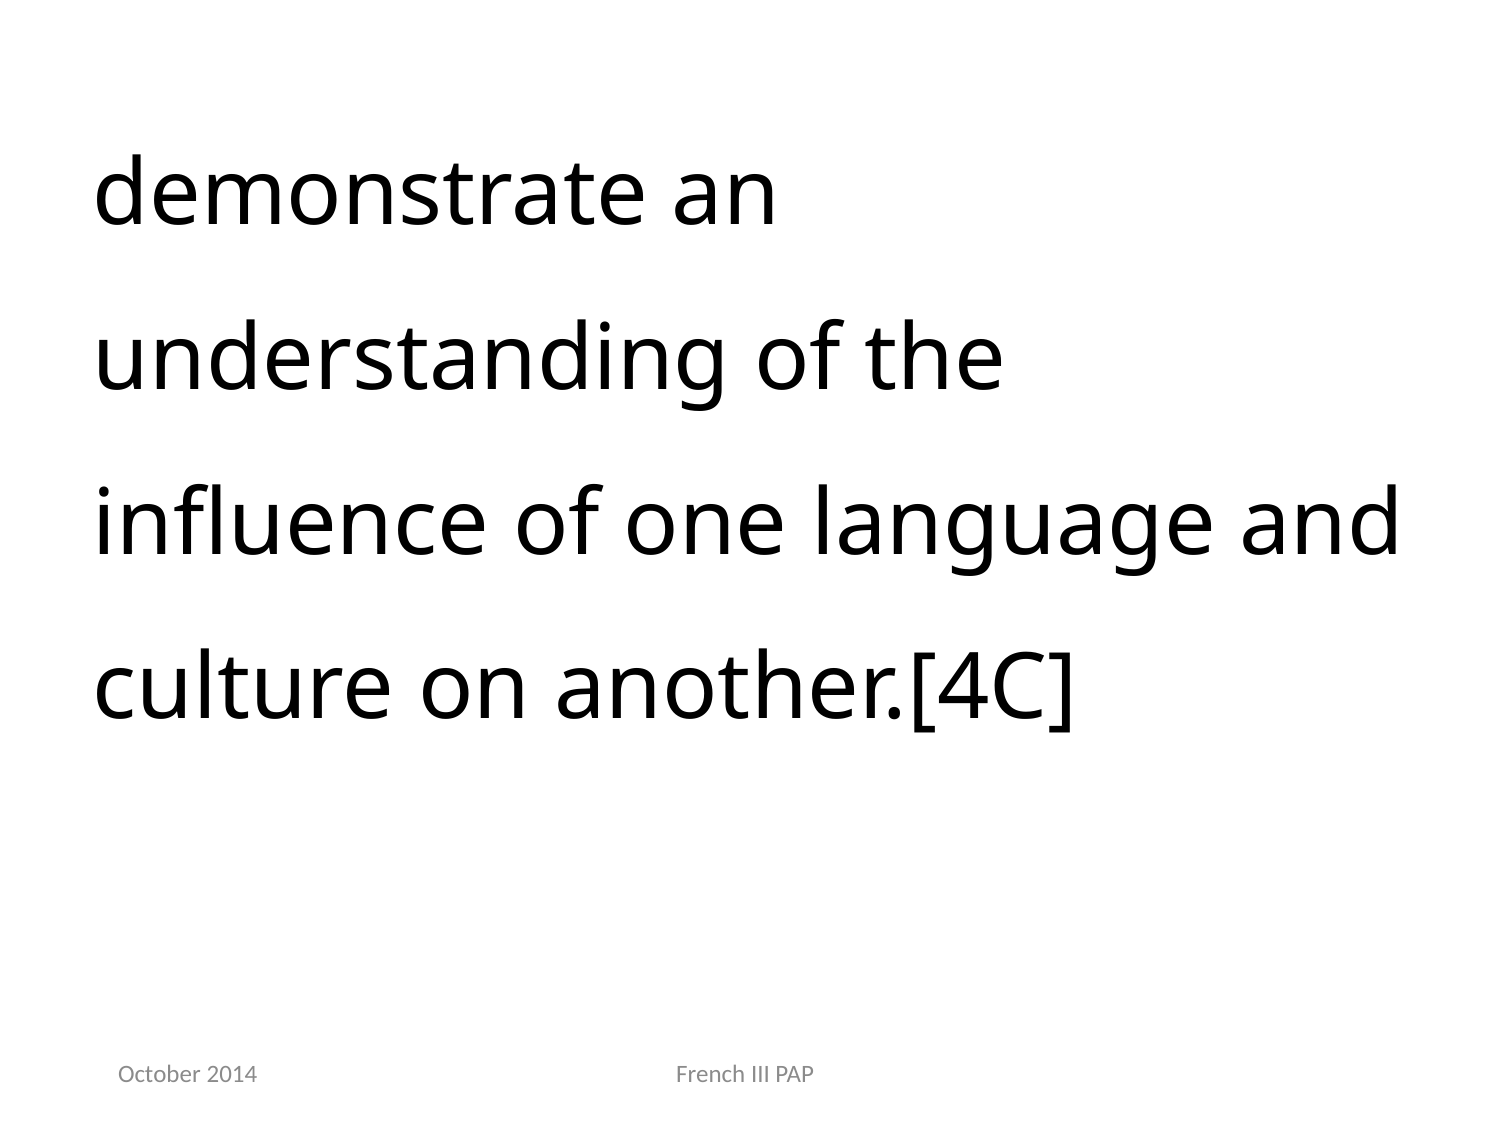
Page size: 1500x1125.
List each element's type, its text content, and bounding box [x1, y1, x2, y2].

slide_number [103, 1042, 441, 1103]
subtitle demonstrate an understanding of the influence of one language and culture on another.[4C] [78, 70, 1429, 1014]
footer French III PAP [492, 1042, 999, 1103]
